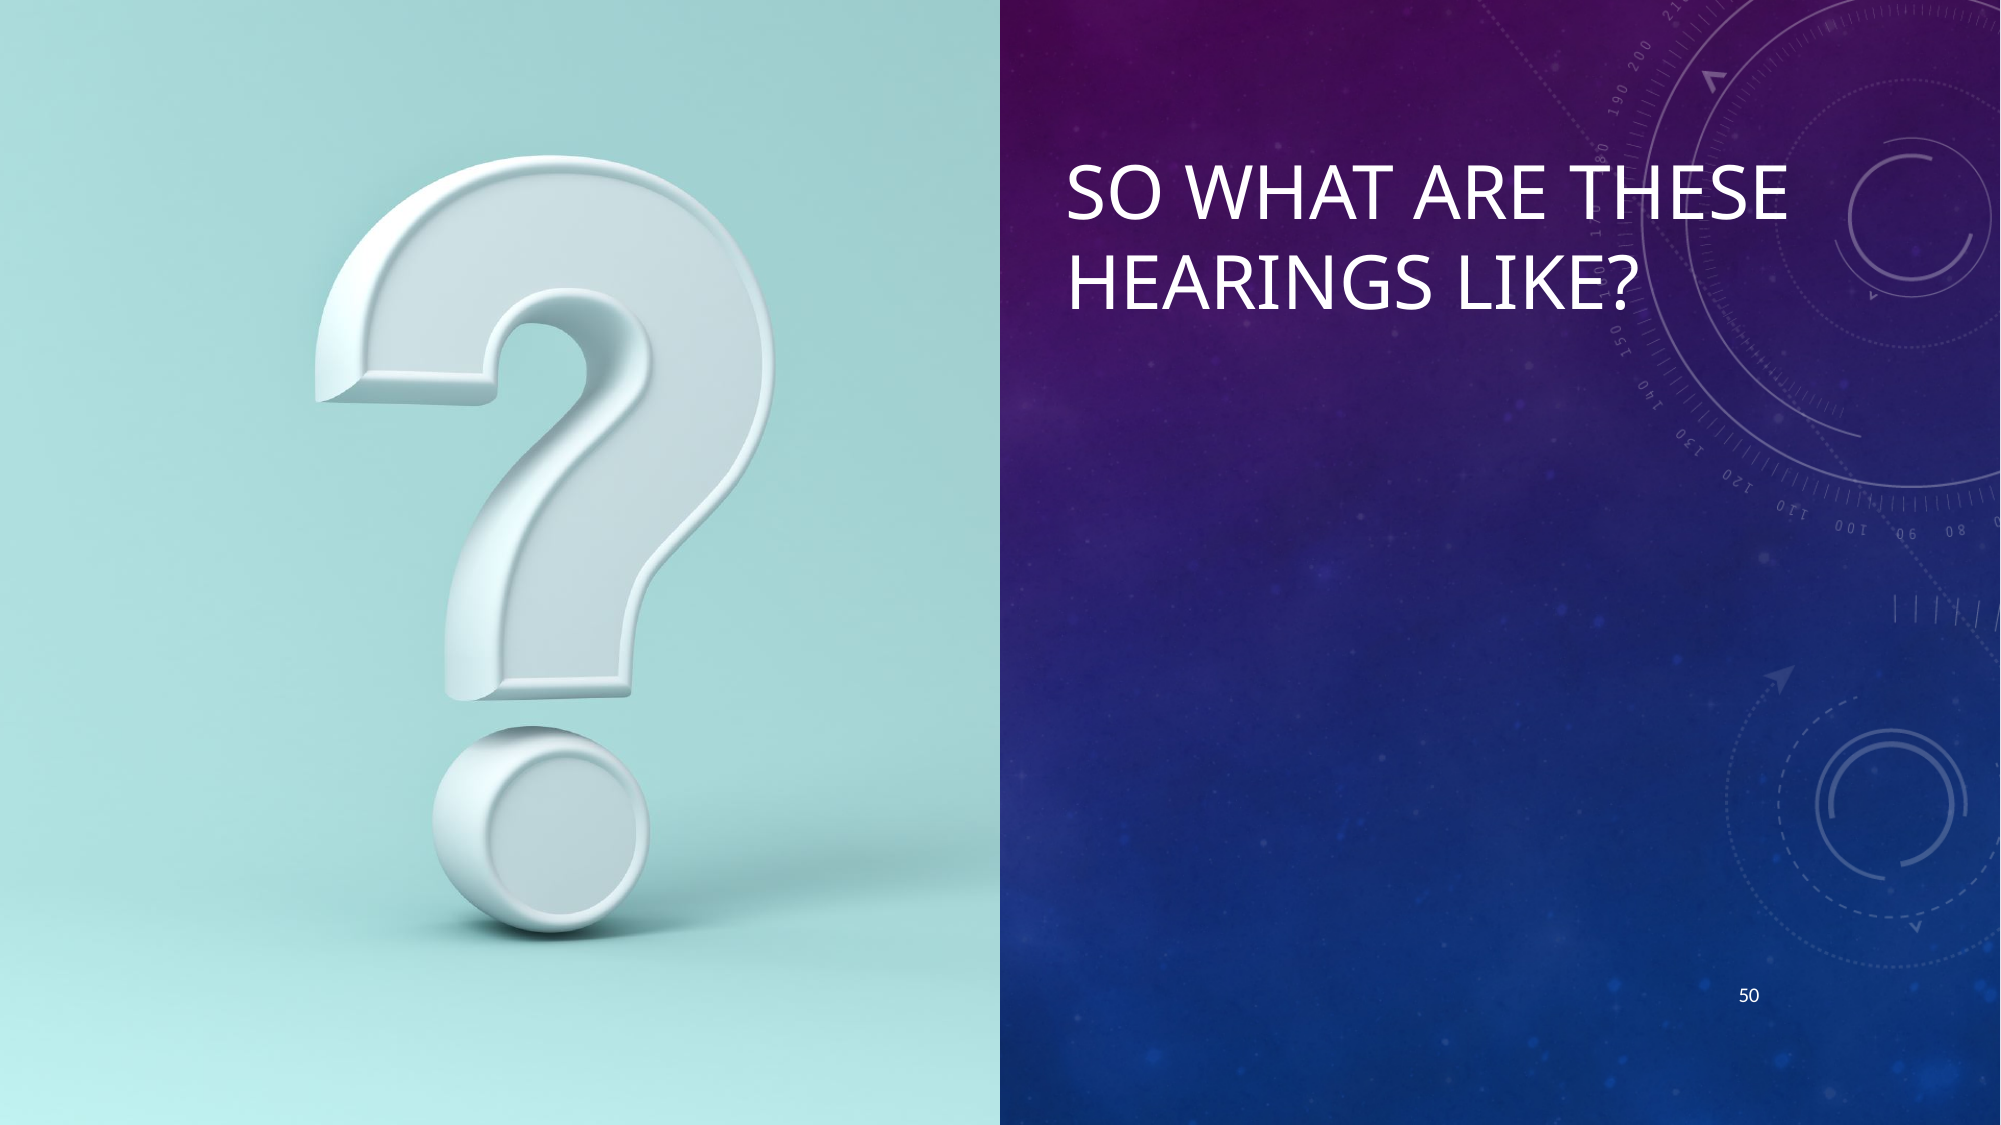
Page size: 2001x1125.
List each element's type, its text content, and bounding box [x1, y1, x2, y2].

title So what are these hearings like? [1050, 99, 1895, 370]
slide_number 50 [1684, 963, 1775, 1025]
picture [0, 0, 2001, 1125]
